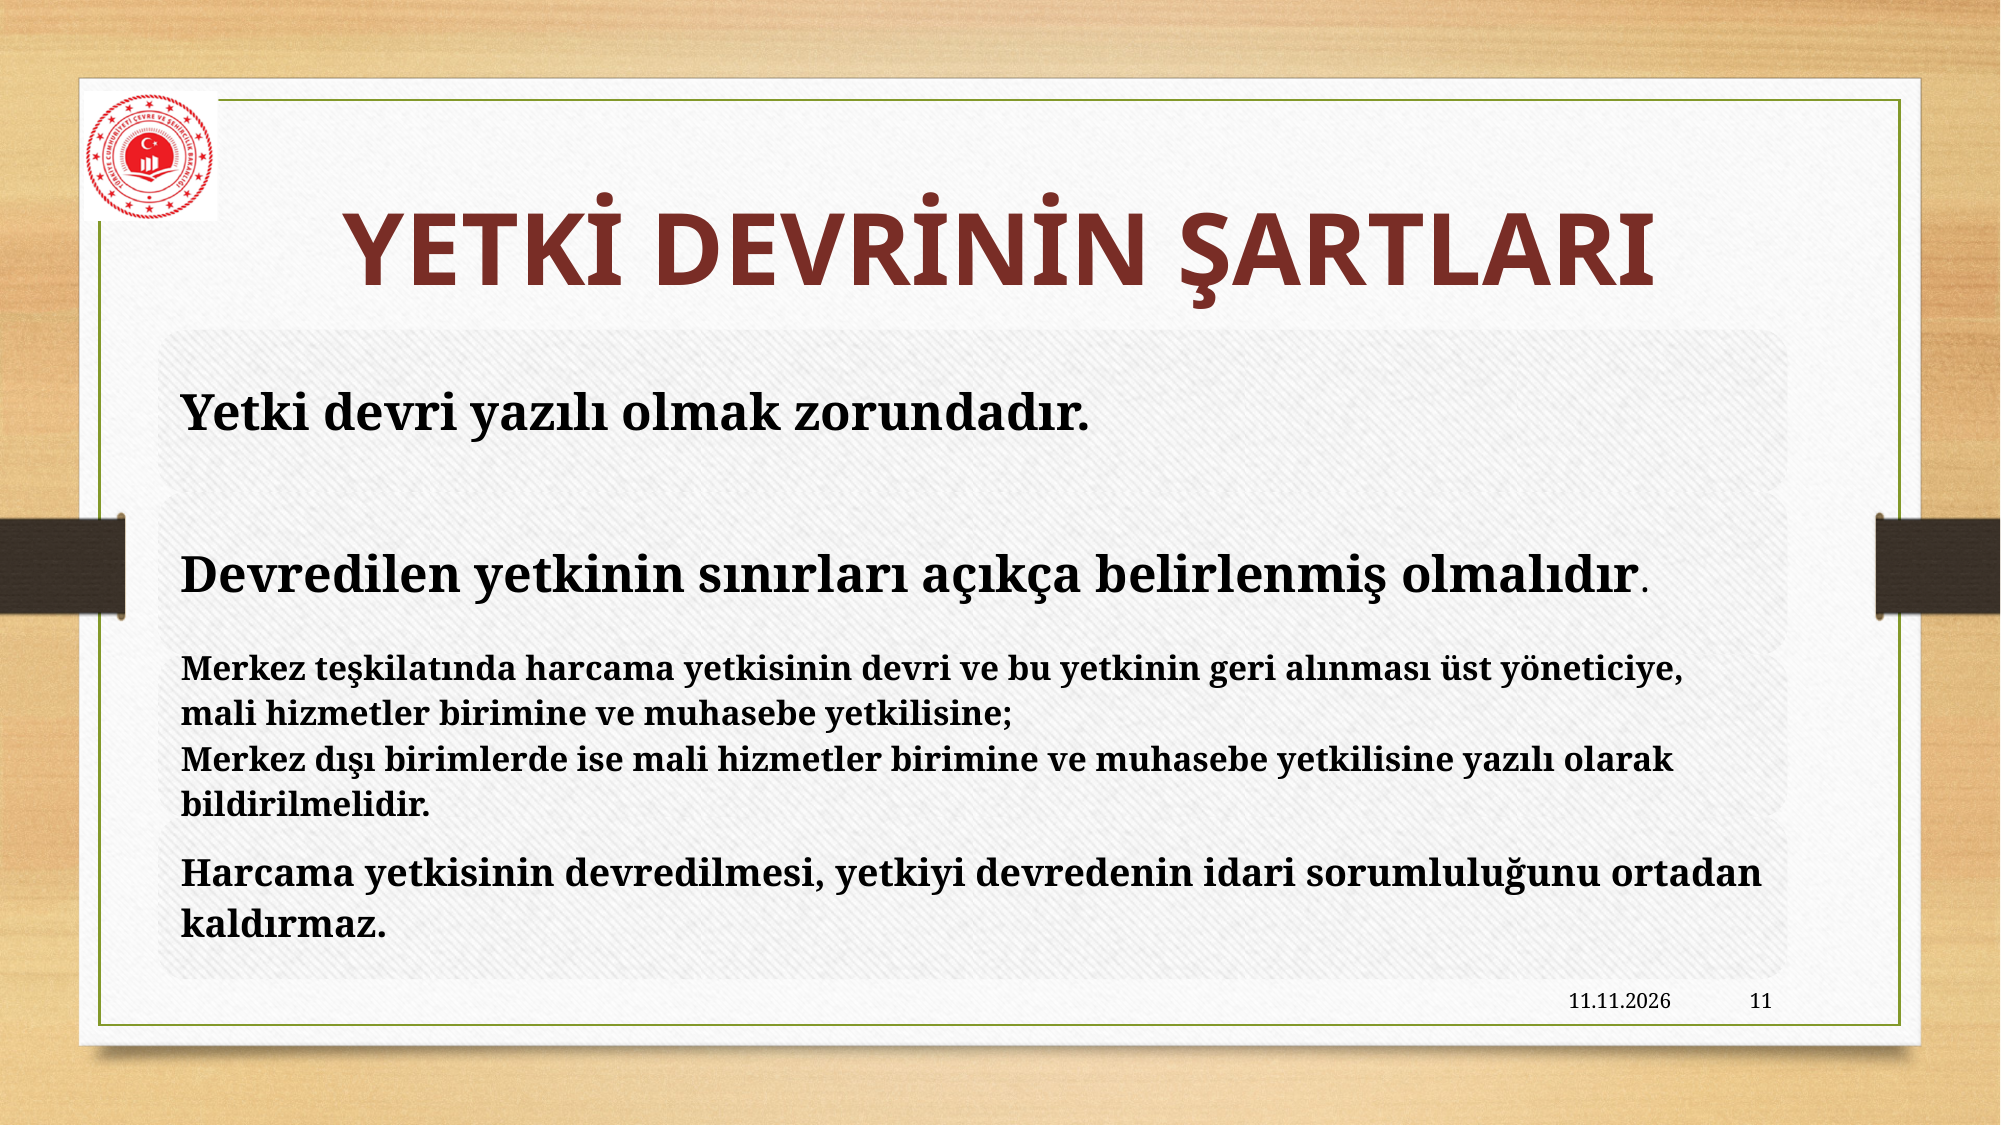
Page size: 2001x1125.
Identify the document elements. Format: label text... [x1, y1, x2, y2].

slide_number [1423, 980, 1686, 1025]
slide_number 11 [1698, 980, 1788, 1025]
title YETKİ DEVRİNİN ŞARTLARI [212, 161, 1788, 329]
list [157, 329, 1788, 980]
picture [0, 0, 2001, 1125]
